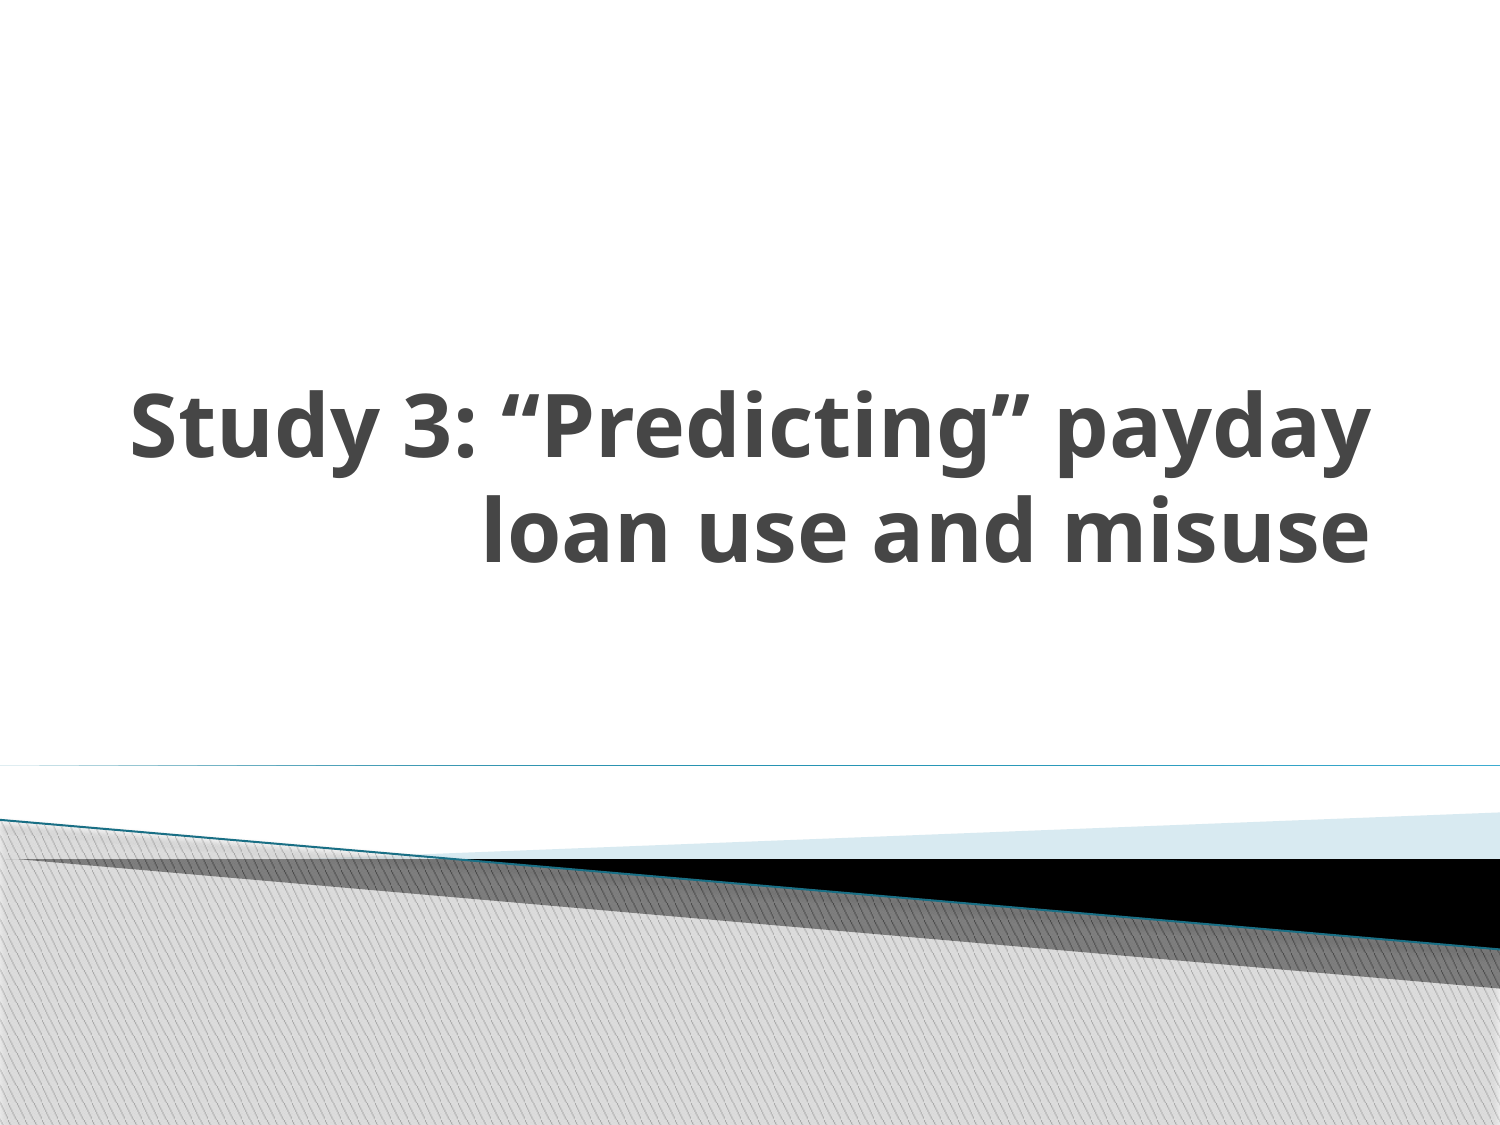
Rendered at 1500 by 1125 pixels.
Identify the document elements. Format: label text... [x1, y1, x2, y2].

title Study 3: “Predicting” payday loan use and misuse [112, 287, 1388, 588]
picture [5, 859, 1500, 989]
